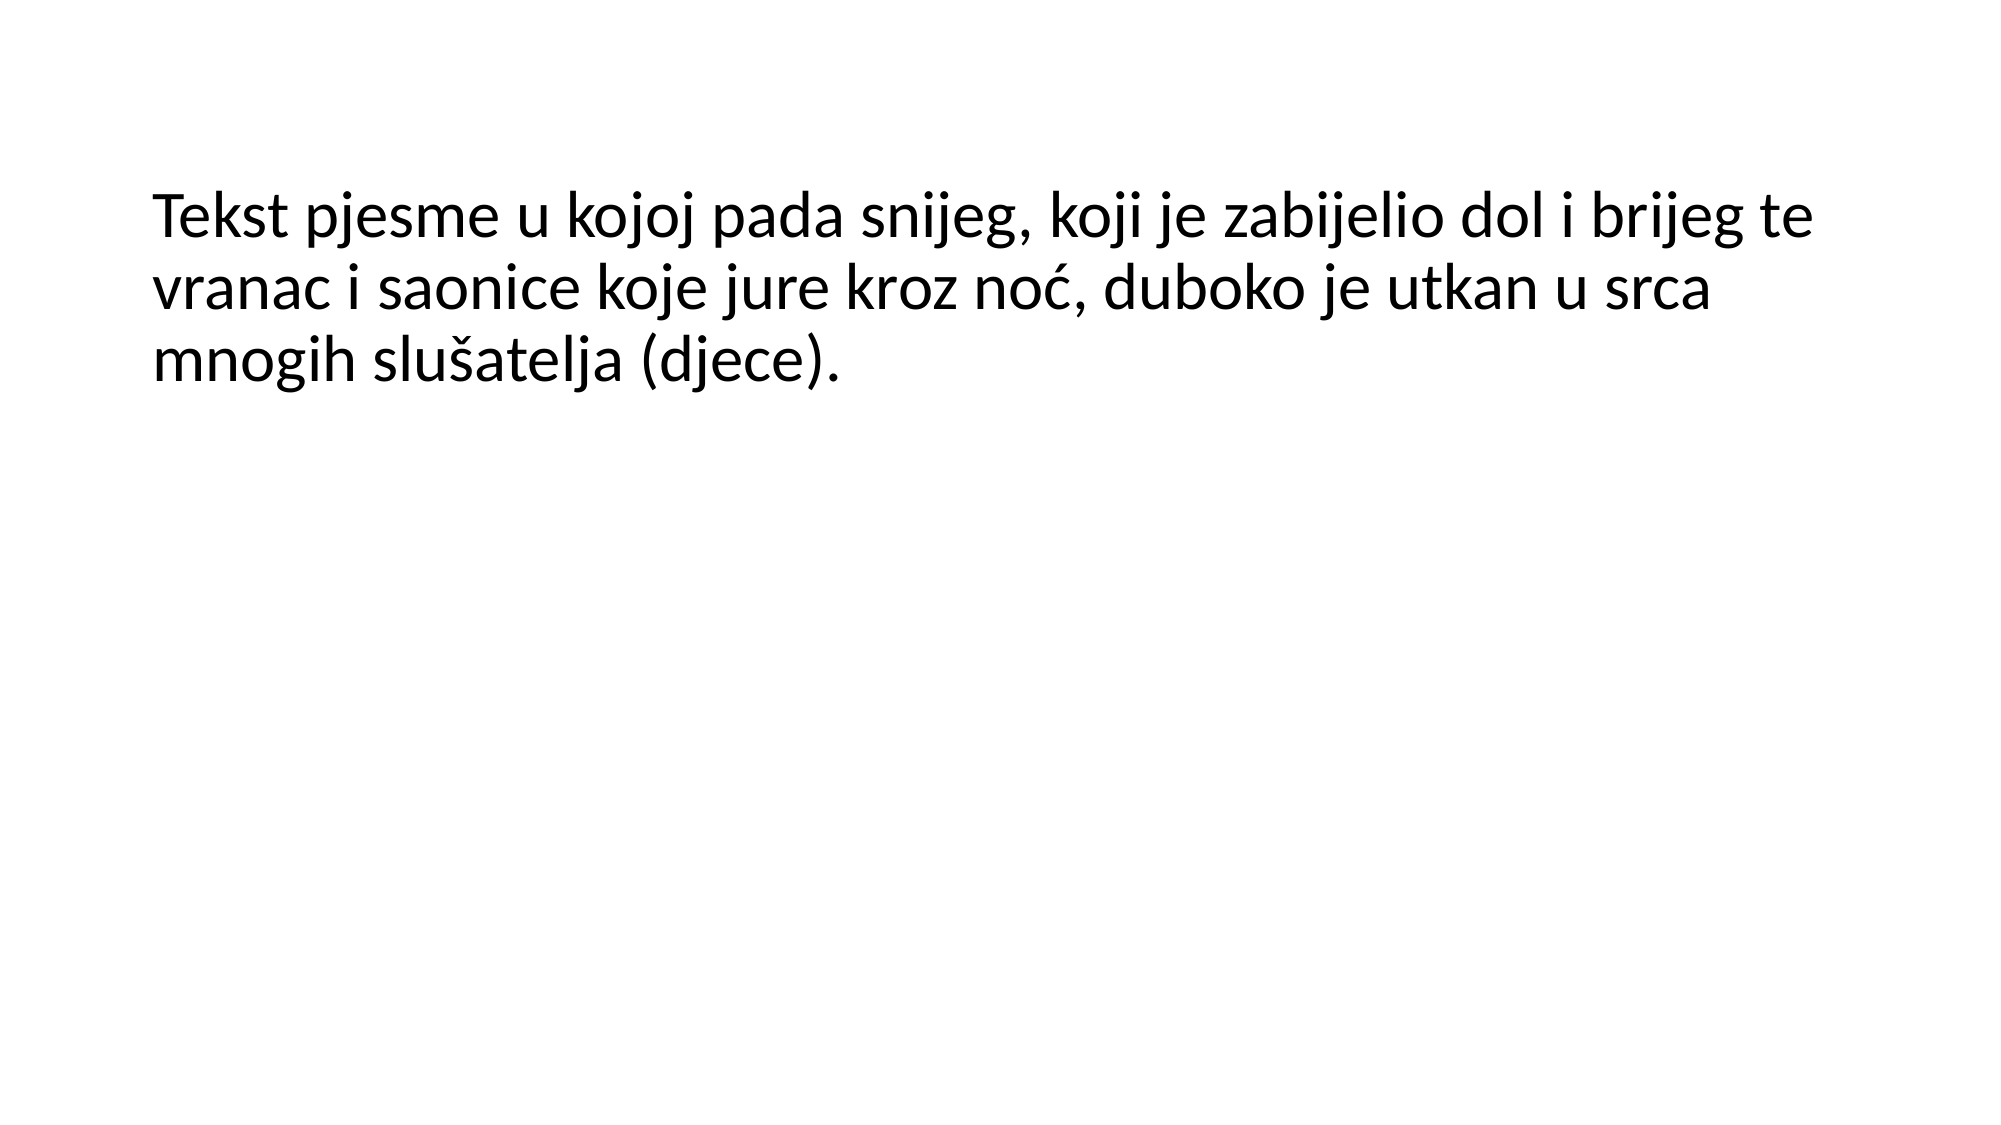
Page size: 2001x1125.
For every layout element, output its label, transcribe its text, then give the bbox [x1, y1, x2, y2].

list Tekst pjesme u kojoj pada snijeg, koji je zabijelio dol i brijeg te vranac i saonice koje jure kroz noć, duboko je utkan u srca mnogih slušatelja (djece). [137, 172, 1845, 1048]
